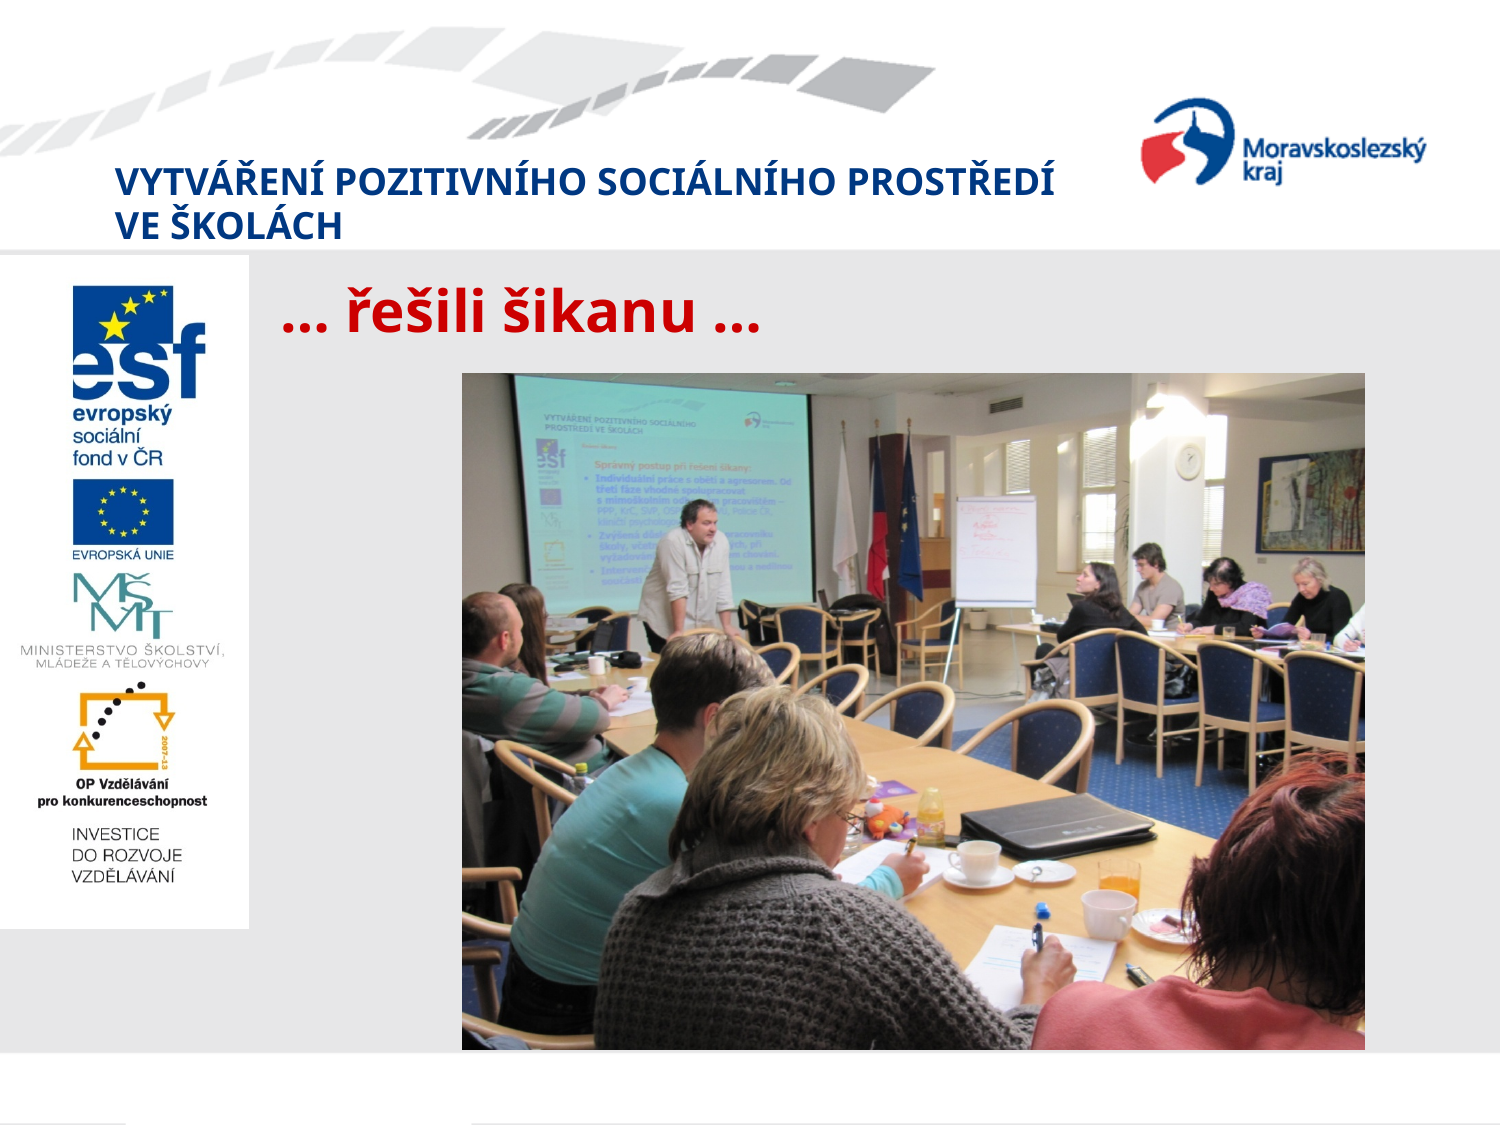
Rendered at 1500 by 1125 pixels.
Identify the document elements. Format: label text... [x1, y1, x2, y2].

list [462, 373, 1365, 1050]
picture [0, 0, 1500, 1125]
title … řešili šikanu … [265, 255, 1448, 362]
